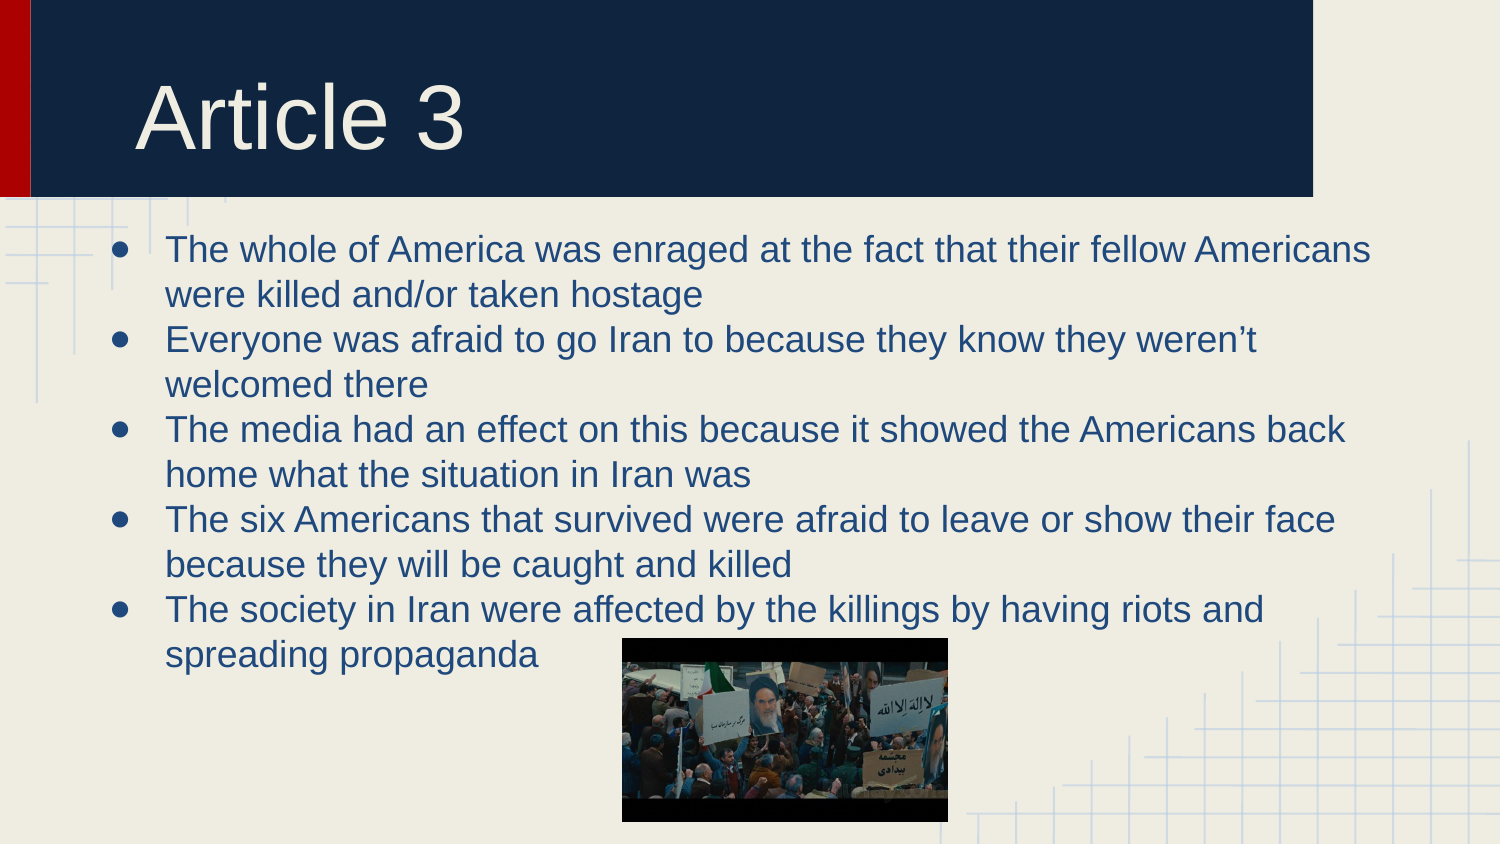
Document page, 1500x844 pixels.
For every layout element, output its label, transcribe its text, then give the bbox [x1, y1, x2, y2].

picture [621, 638, 948, 822]
title Article 3 [75, 16, 1276, 183]
list The whole of America was enraged at the fact that their fellow Americans were killed and/or taken hostage Everyone was afraid to go Iran to because they know they weren’t welcomed there The media had an effect on this because it showed the Americans back home what the situation in Iran was The six Americans that survived were afraid to leave or show their face because they will be caught and killed The society in Iran were affected by the killings by having riots and spreading propaganda [75, 209, 1425, 806]
